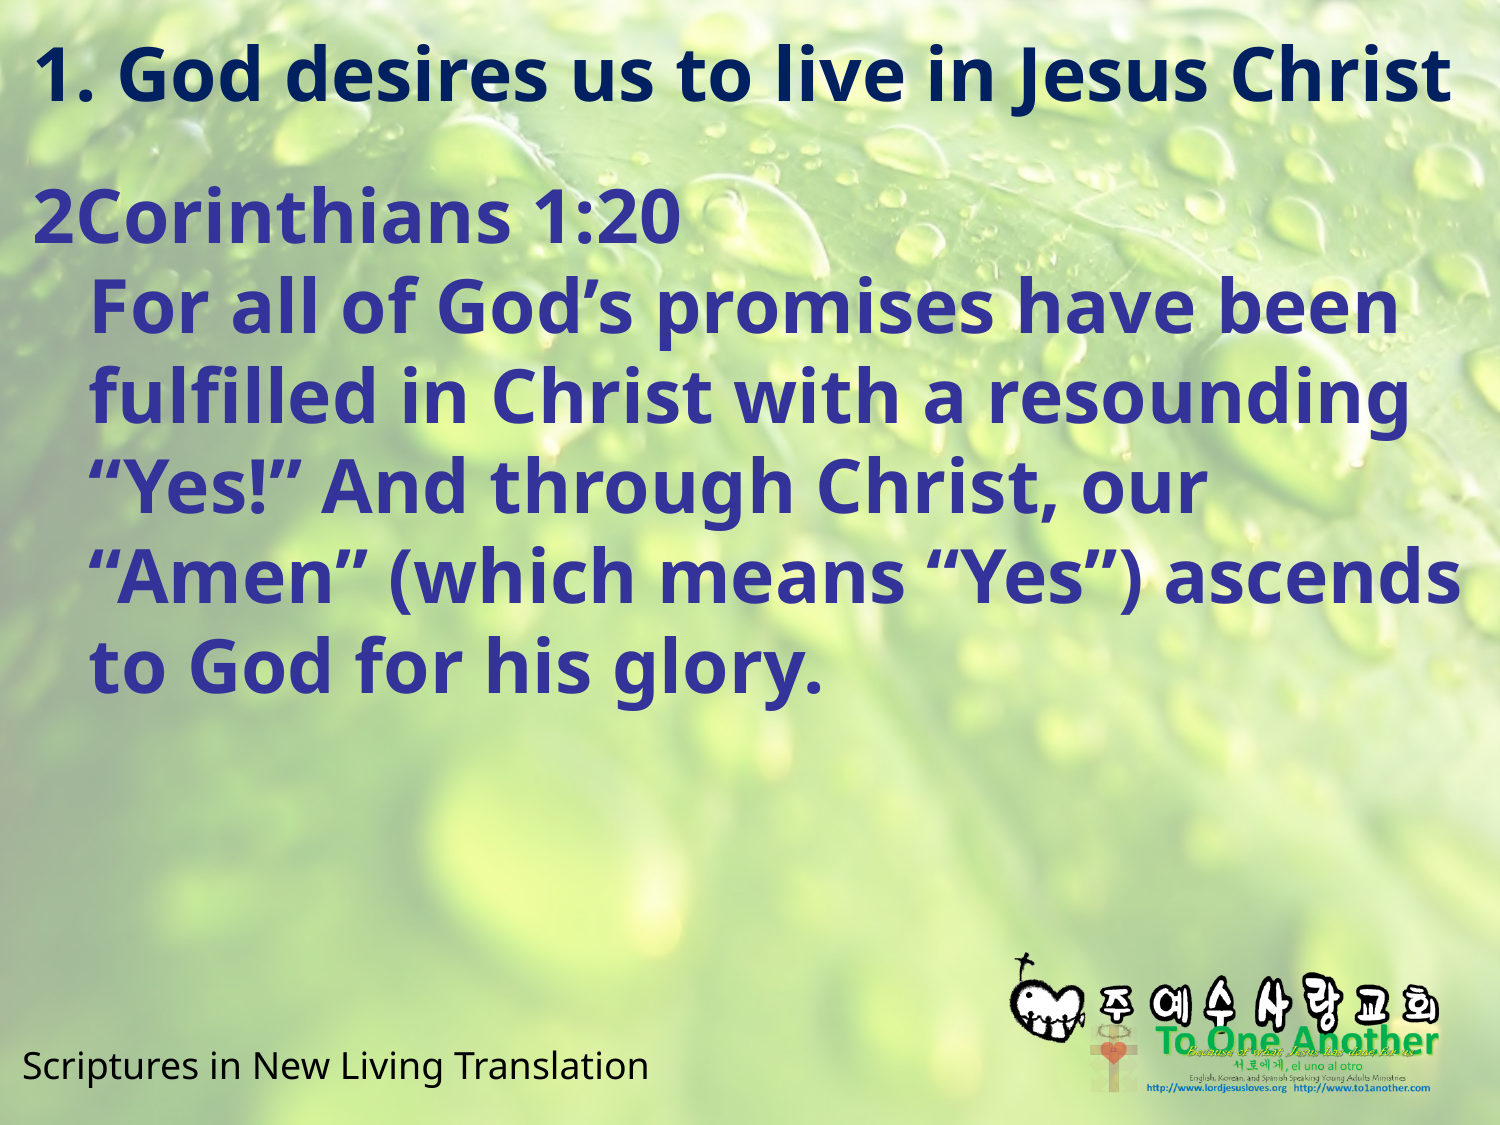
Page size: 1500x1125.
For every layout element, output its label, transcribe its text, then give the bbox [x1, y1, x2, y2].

title 1. God desires us to live in Jesus Christ [17, 19, 1483, 149]
list 2Corinthians 1:20 For all of God’s promises have been fulfilled in Christ with a resounding “Yes!” And through Christ, our “Amen” (which means “Yes”) ascends to God for his glory. [17, 160, 1483, 1024]
picture [1009, 1024, 1439, 1093]
